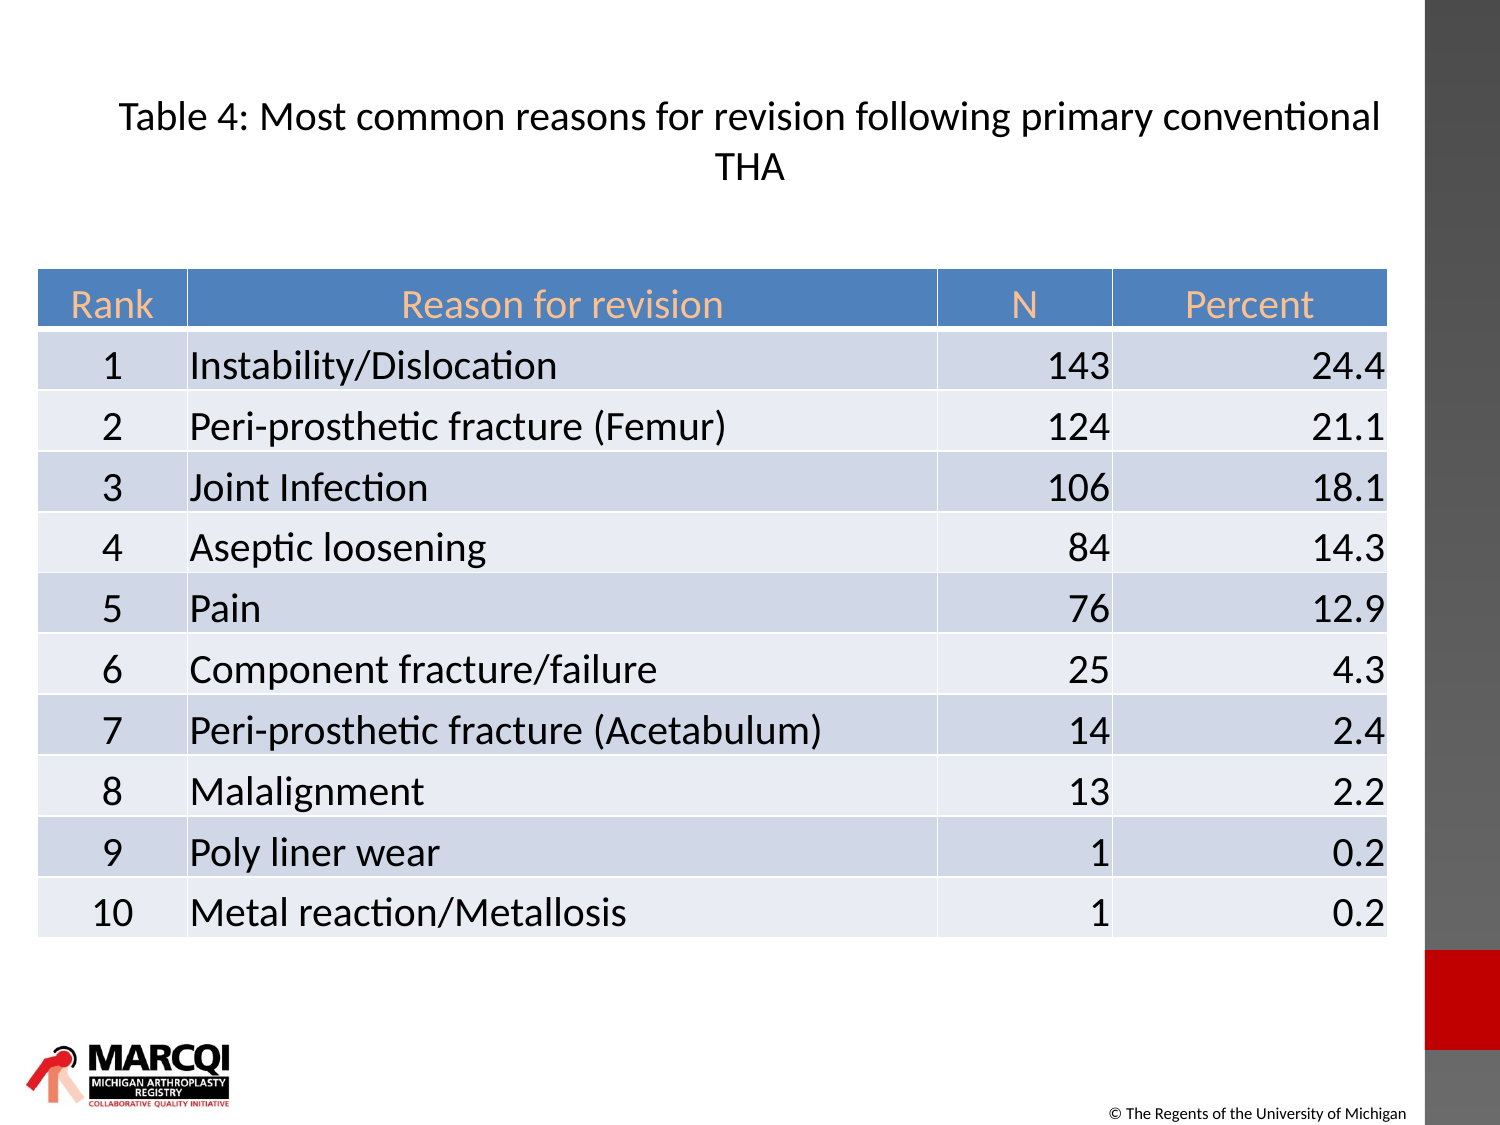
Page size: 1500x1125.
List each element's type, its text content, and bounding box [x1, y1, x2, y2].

table_cell 6 [38, 634, 187, 693]
table_header N [938, 269, 1112, 326]
table_cell 2.2 [1113, 756, 1387, 815]
table_cell 1 [938, 878, 1112, 937]
table_cell 12.9 [1113, 573, 1387, 632]
table_cell Component fracture/failure [188, 634, 937, 693]
table_cell 2.4 [1113, 695, 1387, 754]
table_header Rank [38, 269, 187, 326]
table_cell 4 [38, 513, 187, 572]
table_cell 84 [938, 513, 1112, 572]
table_cell Aseptic loosening [188, 513, 937, 572]
table_cell 5 [38, 573, 187, 632]
table_cell 21.1 [1113, 391, 1387, 450]
table_cell 24.4 [1113, 332, 1387, 389]
table_cell 9 [38, 817, 187, 876]
table_cell 13 [938, 756, 1112, 815]
table_cell 1 [38, 332, 187, 389]
table_cell 76 [938, 573, 1112, 632]
table_cell 14.3 [1113, 513, 1387, 572]
table_cell Peri-prosthetic fracture (Femur) [188, 391, 937, 450]
table_cell Metal reaction/Metallosis [188, 878, 937, 937]
table_cell 106 [938, 452, 1112, 511]
table_cell 0.2 [1113, 878, 1387, 937]
picture [24, 1043, 232, 1108]
table_cell 2 [38, 391, 187, 450]
table_cell 18.1 [1113, 452, 1387, 511]
table_cell Joint Infection [188, 452, 937, 511]
table_cell 14 [938, 695, 1112, 754]
table_cell Poly liner wear [188, 817, 937, 876]
table_cell 4.3 [1113, 634, 1387, 693]
table_cell 124 [938, 391, 1112, 450]
table_cell 0.2 [1113, 817, 1387, 876]
table_header Reason for revision [188, 269, 937, 326]
table_cell Pain [188, 573, 937, 632]
table_cell Malalignment [188, 756, 937, 815]
table_cell 25 [938, 634, 1112, 693]
table_header Percent [1113, 269, 1387, 326]
table_cell Peri-prosthetic fracture (Acetabulum) [188, 695, 937, 754]
table_cell 3 [38, 452, 187, 511]
table_cell Instability/Dislocation [188, 332, 937, 389]
table_cell 7 [38, 695, 187, 754]
table_cell 143 [938, 332, 1112, 389]
table_cell 8 [38, 756, 187, 815]
table_cell 1 [938, 817, 1112, 876]
table_cell 10 [38, 878, 187, 937]
title Table 4: Most common reasons for revision following primary conventional THA [75, 45, 1425, 233]
